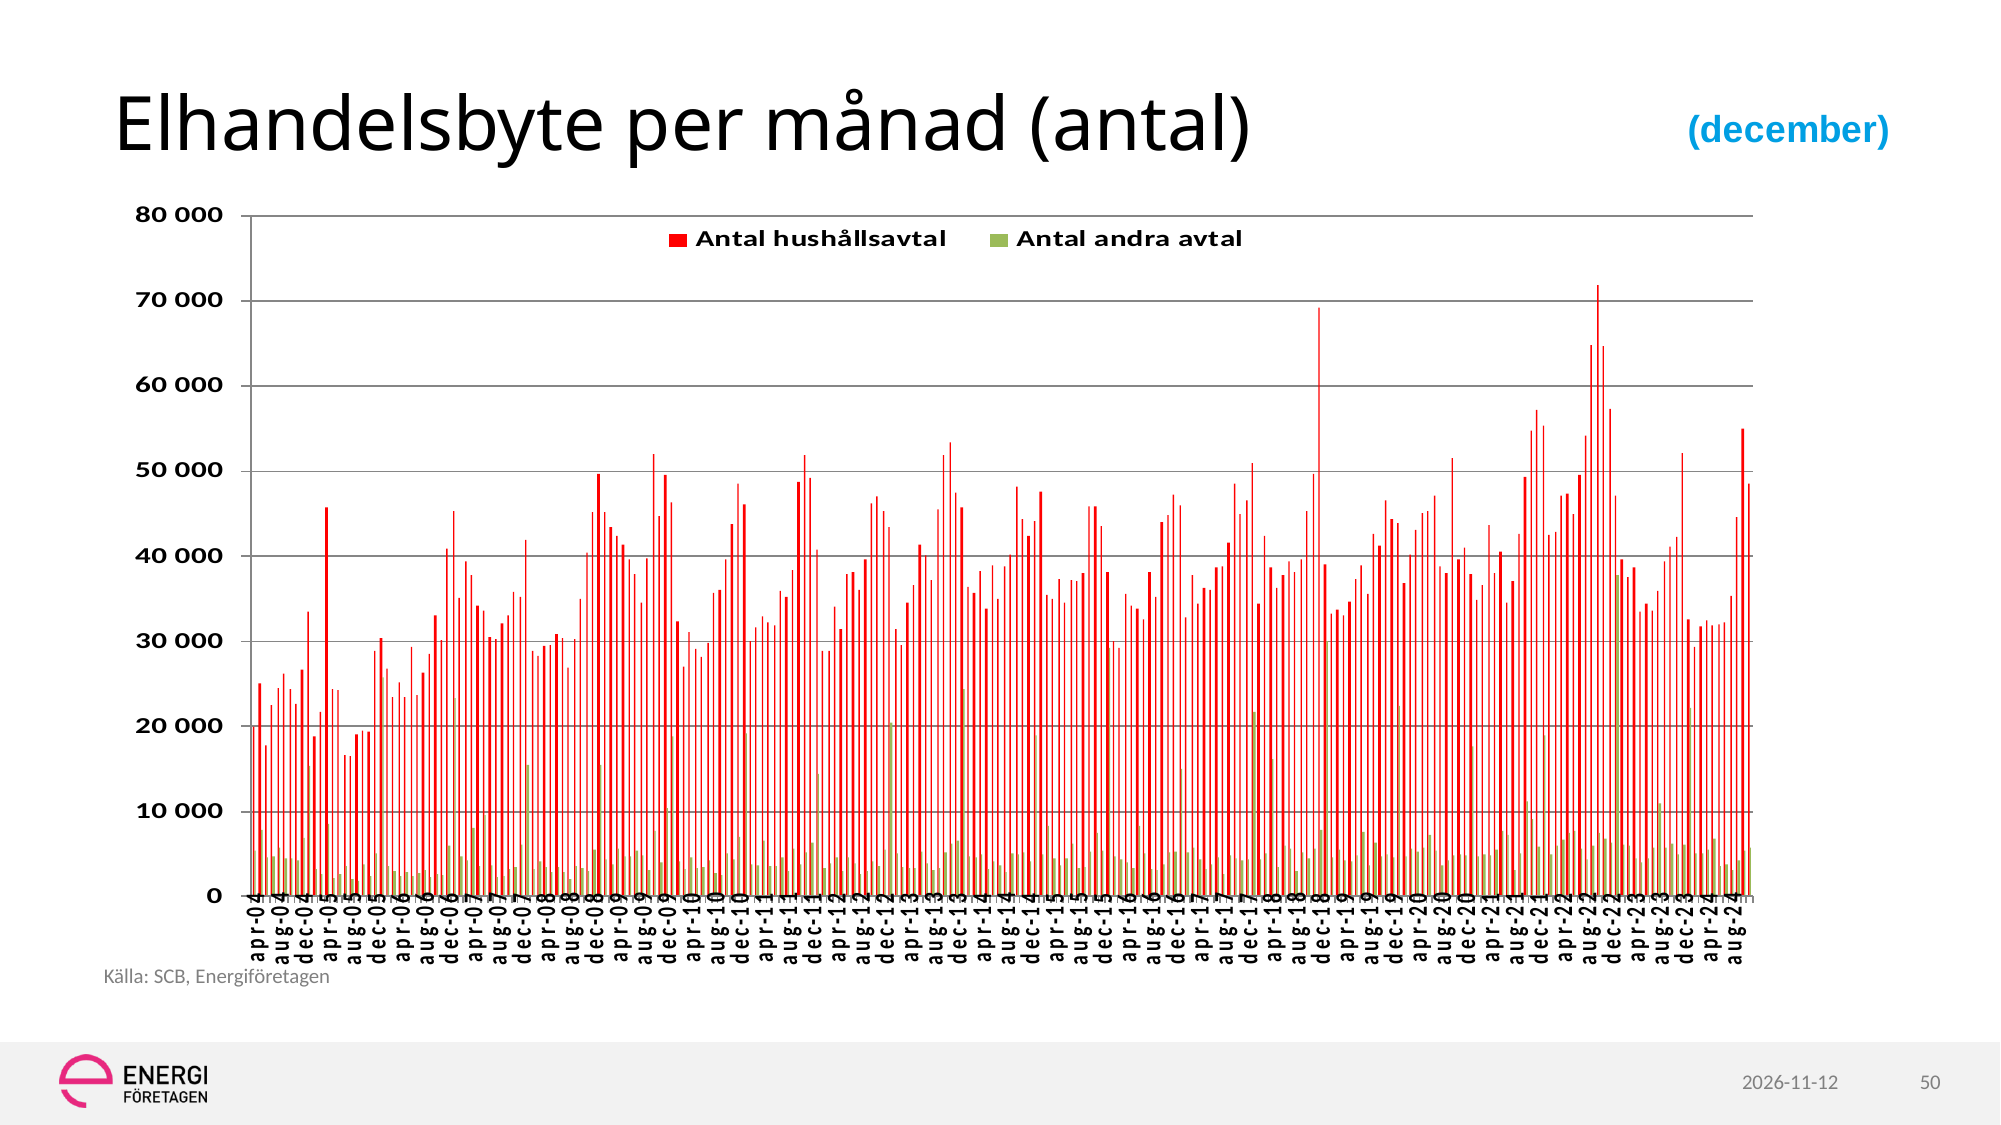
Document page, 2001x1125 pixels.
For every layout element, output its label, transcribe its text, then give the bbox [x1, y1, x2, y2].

title Elhandelsbyte per månad (antal) [114, 88, 1538, 167]
picture [1679, 104, 1912, 154]
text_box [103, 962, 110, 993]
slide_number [1742, 1068, 1854, 1099]
picture [59, 1054, 207, 1108]
picture [109, 186, 1788, 984]
slide_number 50 [1882, 1068, 1941, 1099]
